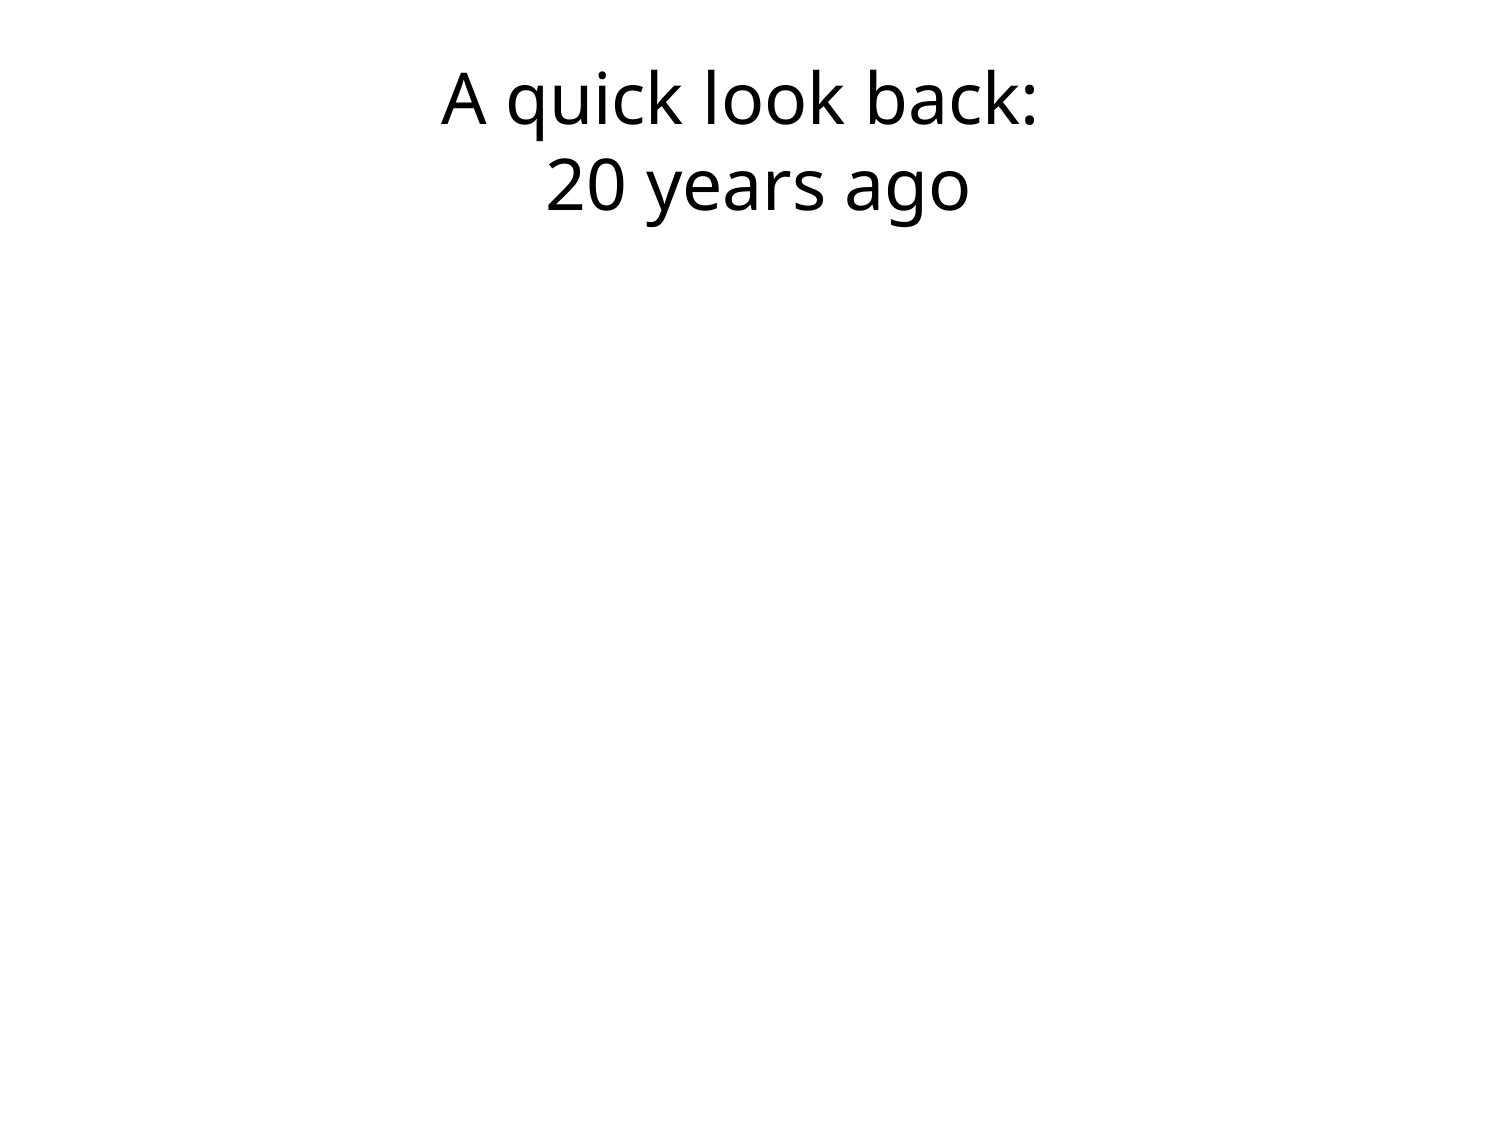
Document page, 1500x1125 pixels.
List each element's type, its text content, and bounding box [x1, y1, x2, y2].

title A quick look back: 20 years ago [75, 45, 1425, 233]
